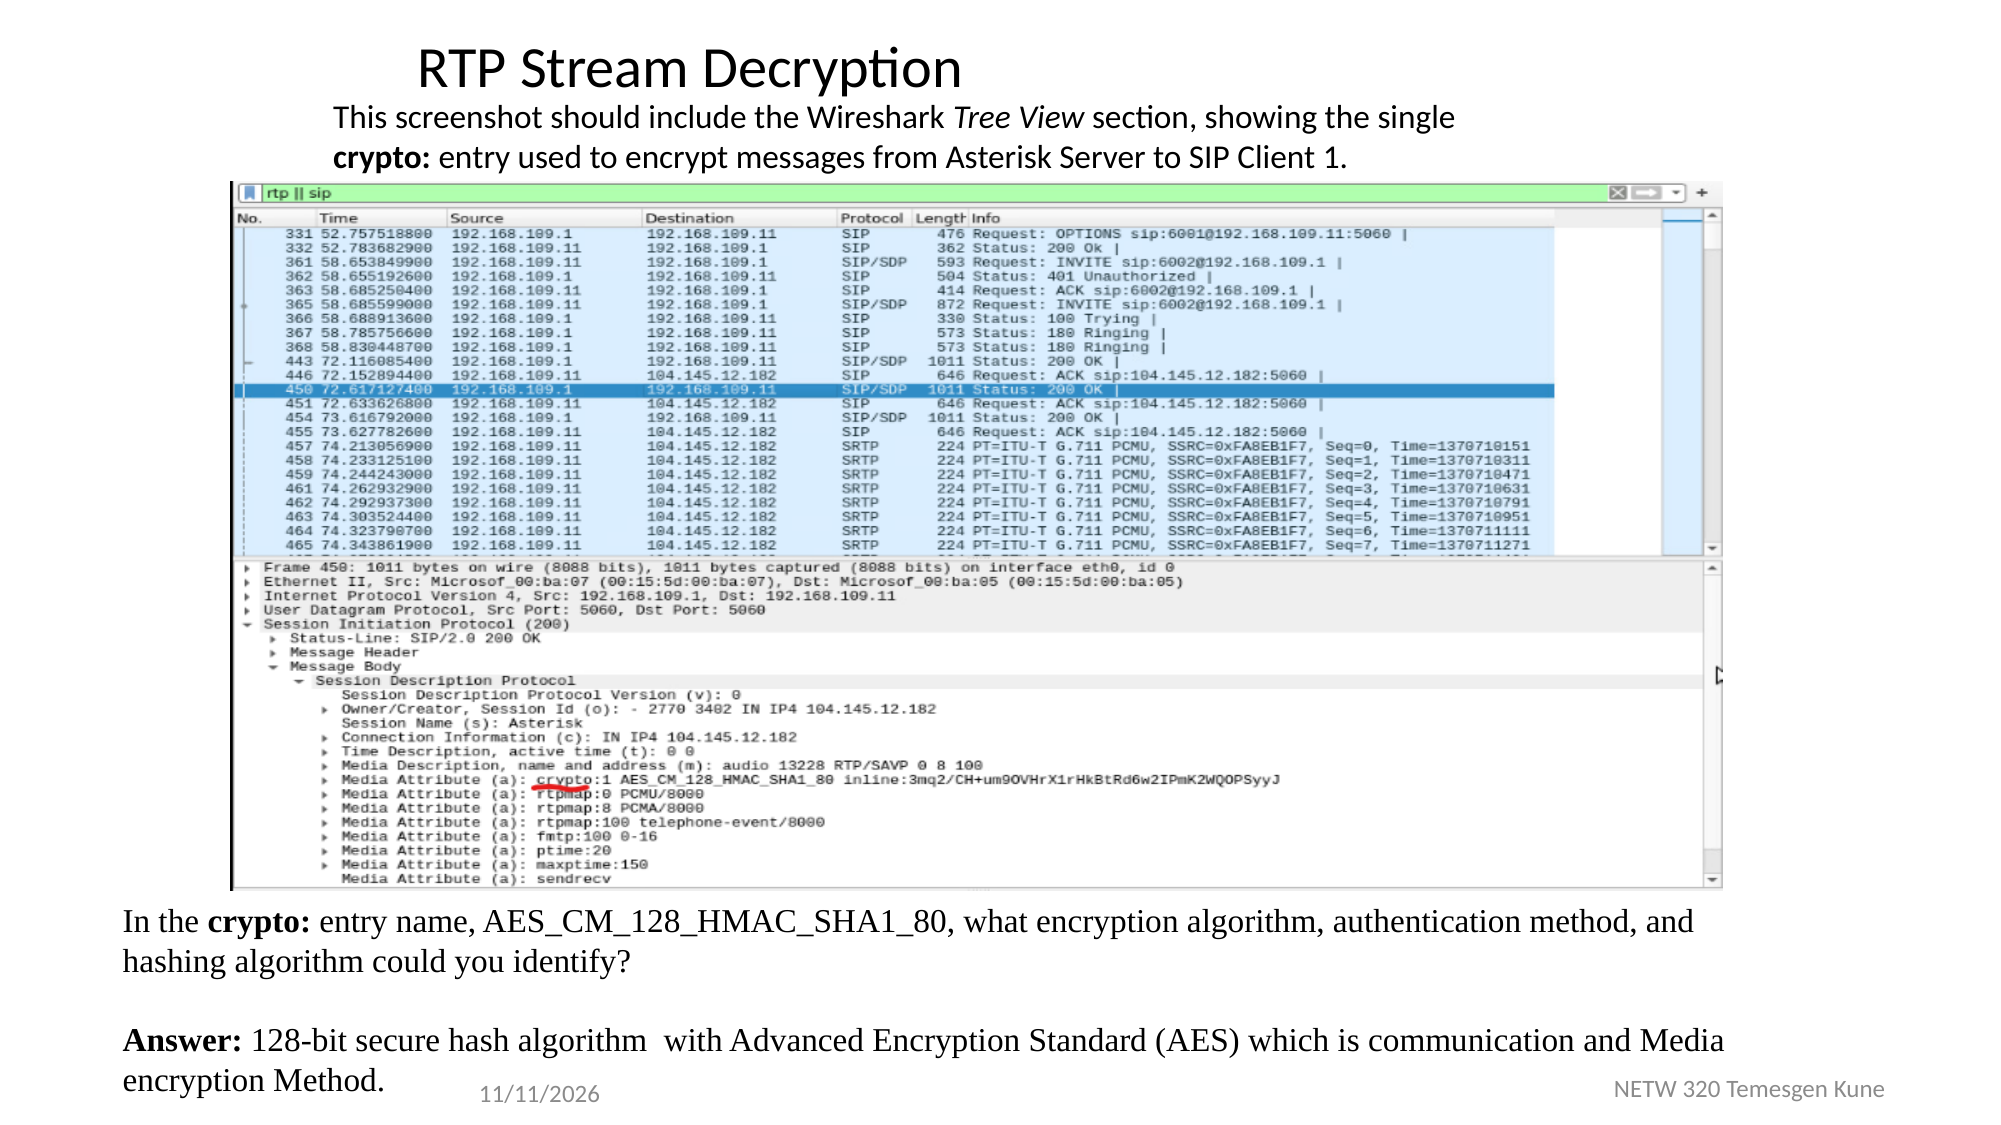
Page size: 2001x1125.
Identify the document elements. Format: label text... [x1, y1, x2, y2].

text_box RTP Stream Decryption [402, 7, 1459, 121]
picture [230, 180, 1723, 891]
text_box This screenshot should include the Wireshark Tree View section, showing the single crypto: entry used to encrypt messages from Asterisk Server to SIP Client 1. [318, 87, 1500, 179]
text_box In the crypto: entry name, AES_CM_128_HMAC_SHA1_80, what encryption algorithm, authentication method, and hashing algorithm could you identify? Answer: 128-bit secure hash algorithm with Advanced Encryption Standard (AES) which is communication and Media encryption Method. [107, 356, 1792, 1125]
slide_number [463, 1063, 931, 1123]
footer NETW 320 Temesgen Kune [1433, 1057, 2000, 1117]
